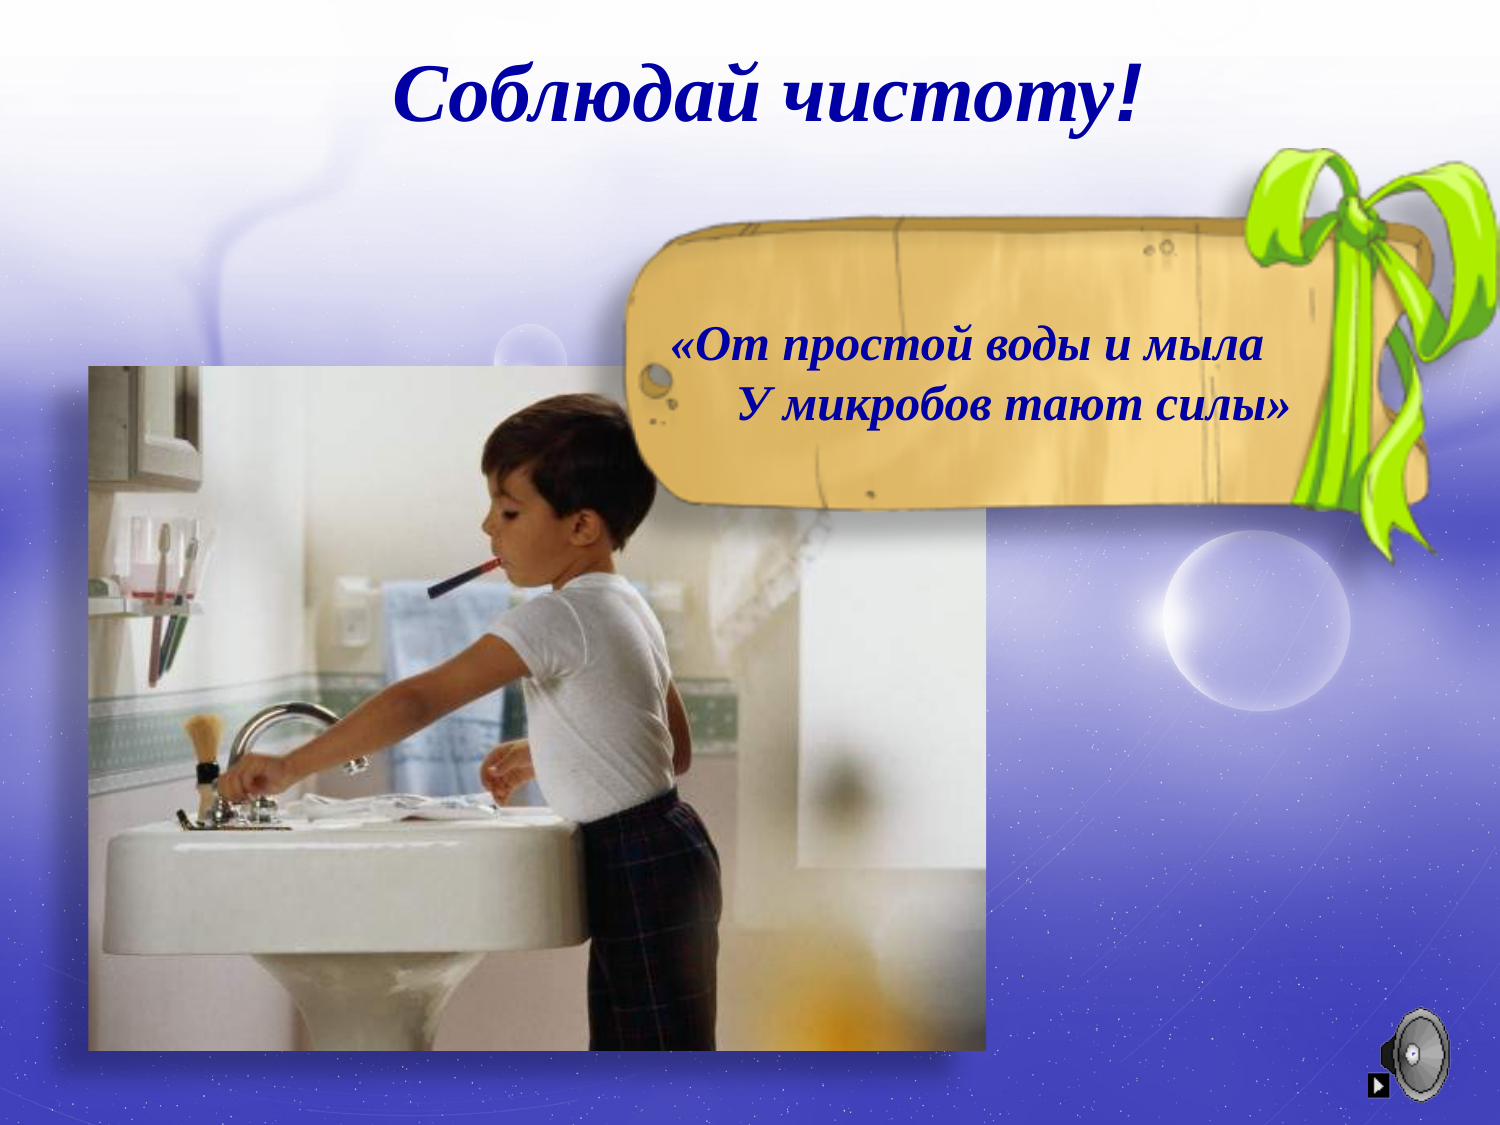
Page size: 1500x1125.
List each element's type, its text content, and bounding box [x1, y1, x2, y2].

text_box [88, 366, 987, 1051]
text_box Соблюдай чистоту! [312, 31, 1223, 146]
picture [1368, 1001, 1500, 1125]
picture [590, 148, 1500, 579]
